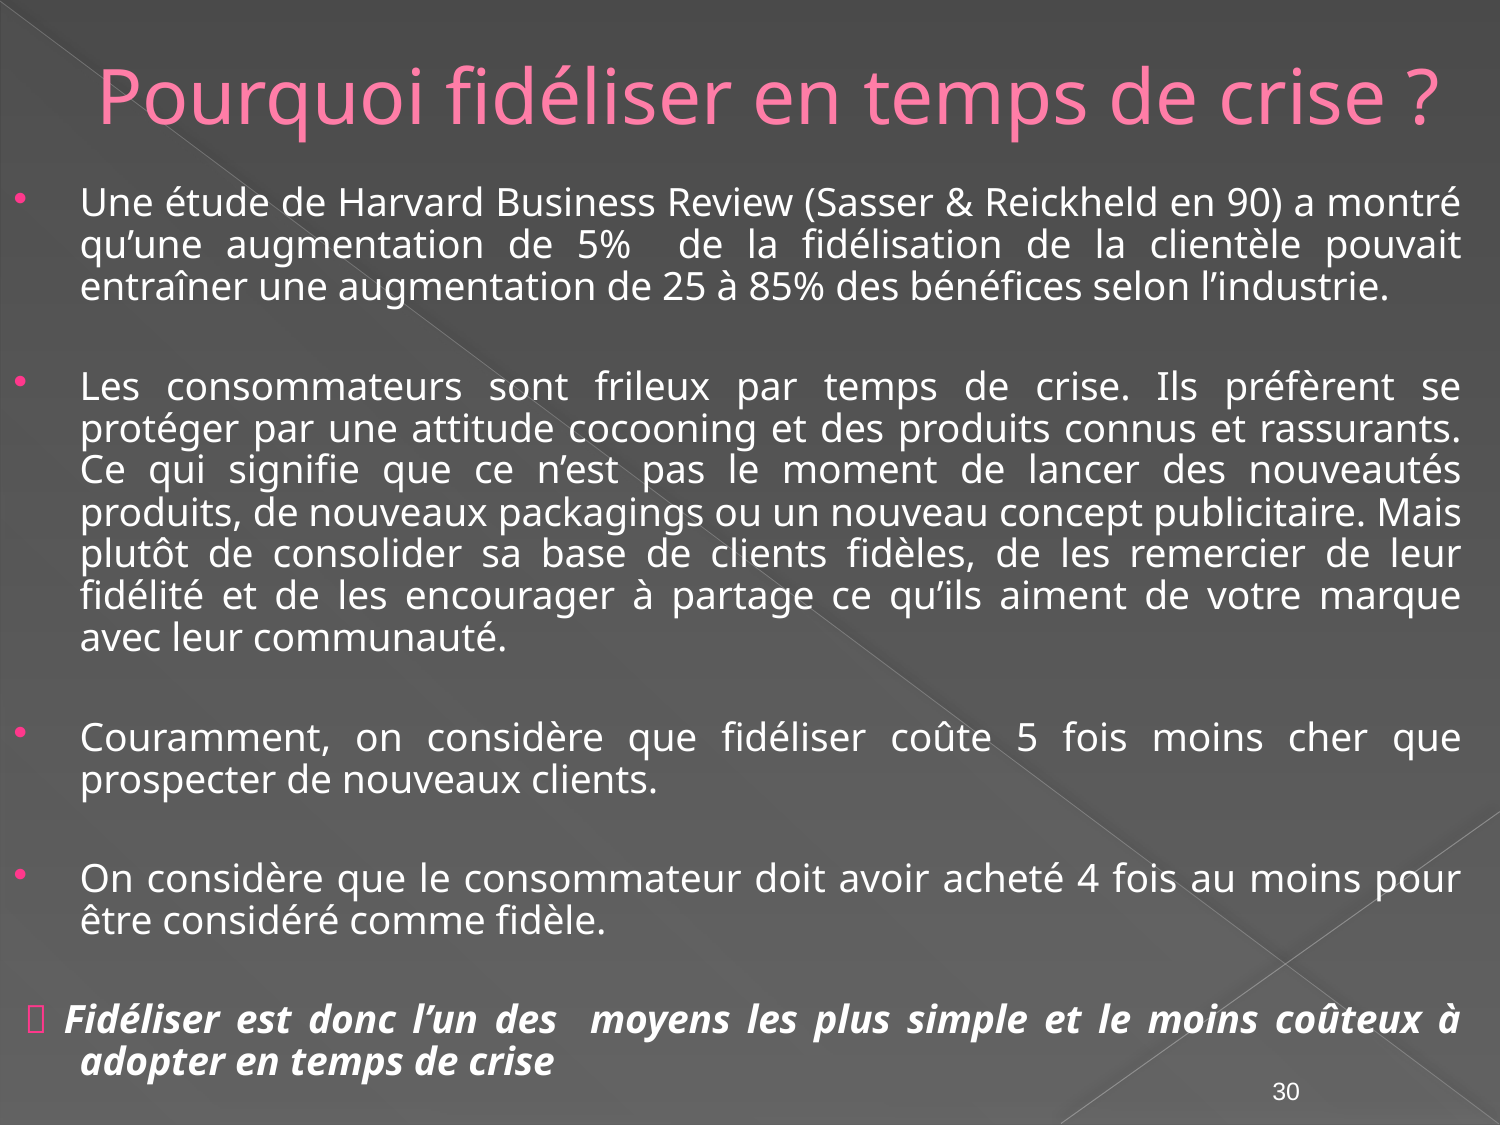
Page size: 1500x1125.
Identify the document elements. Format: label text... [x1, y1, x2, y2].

slide_number 30 [1245, 1063, 1328, 1113]
list Une étude de Harvard Business Review (Sasser & Reickheld en 90) a montré qu’une augmentation de 5% de la fidélisation de la clientèle pouvait entraîner une augmentation de 25 à 85% des bénéfices selon l’industrie. Les consommateurs sont frileux par temps de crise. Ils préfèrent se protéger par une attitude cocooning et des produits connus et rassurants. Ce qui signifie que ce n’est pas le moment de lancer des nouveautés produits, de nouveaux packagings ou un nouveau concept publicitaire. Mais plutôt de consolider sa base de clients fidèles, de les remercier de leur fidélité et de les encourager à partage ce qu’ils aiment de votre marque avec leur communauté. Couramment, on considère que fidéliser coûte 5 fois moins cher que prospecter de nouveaux clients. On considère que le consommateur doit avoir acheté 4 fois au moins pour être considéré comme fidèle.  Fidéliser est donc l’un des moyens les plus simple et le moins coûteux à adopter en temps de crise [0, 175, 1477, 1125]
title Pourquoi fidéliser en temps de crise ? [0, 0, 1500, 188]
